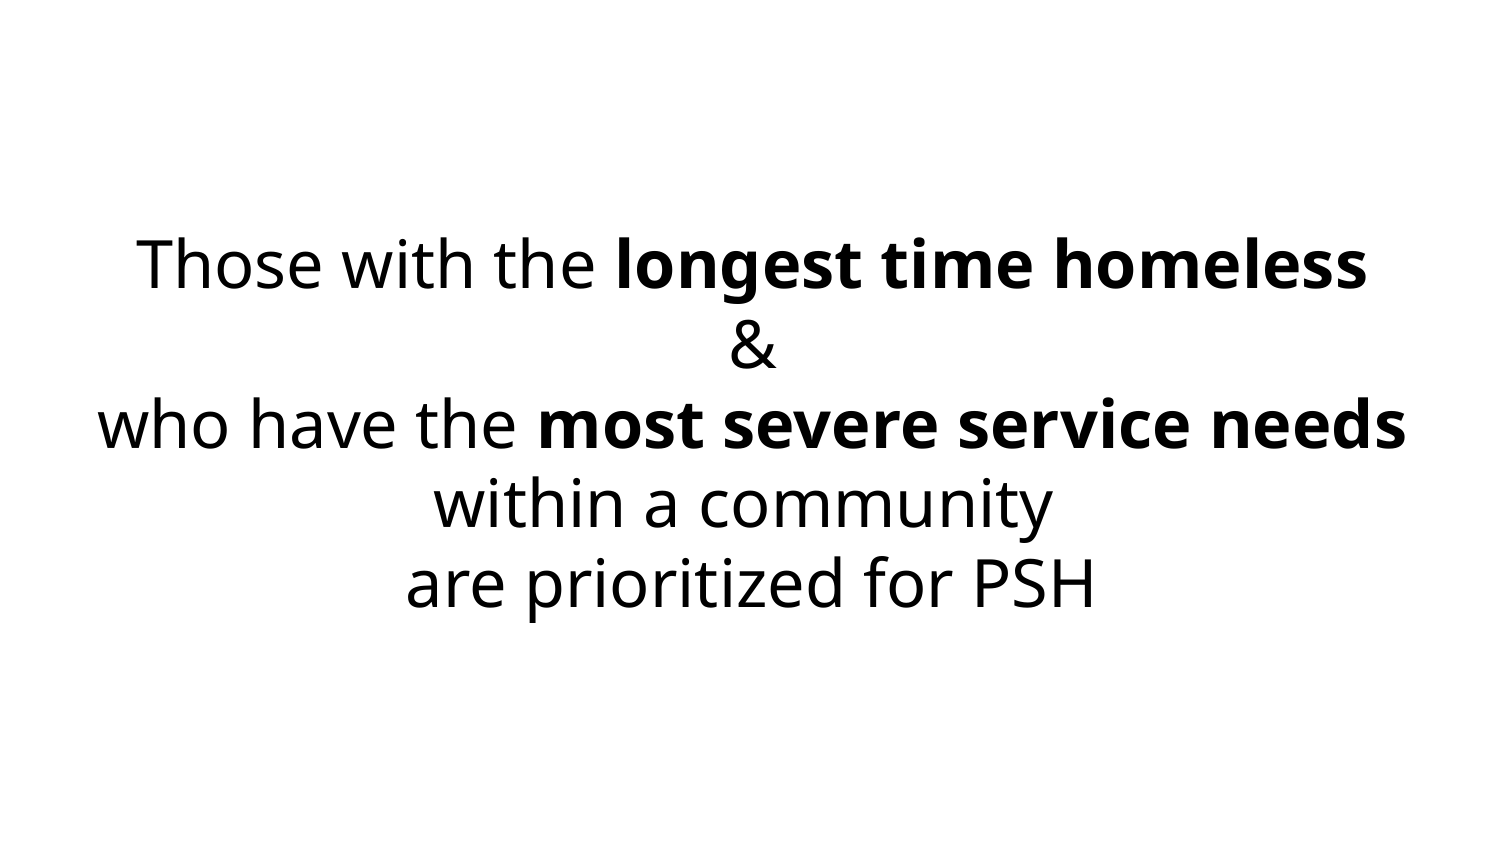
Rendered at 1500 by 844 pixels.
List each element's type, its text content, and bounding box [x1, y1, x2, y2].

list Those with the longest time homeless & who have the most severe service needs within a community are prioritized for PSH [0, 206, 1492, 689]
